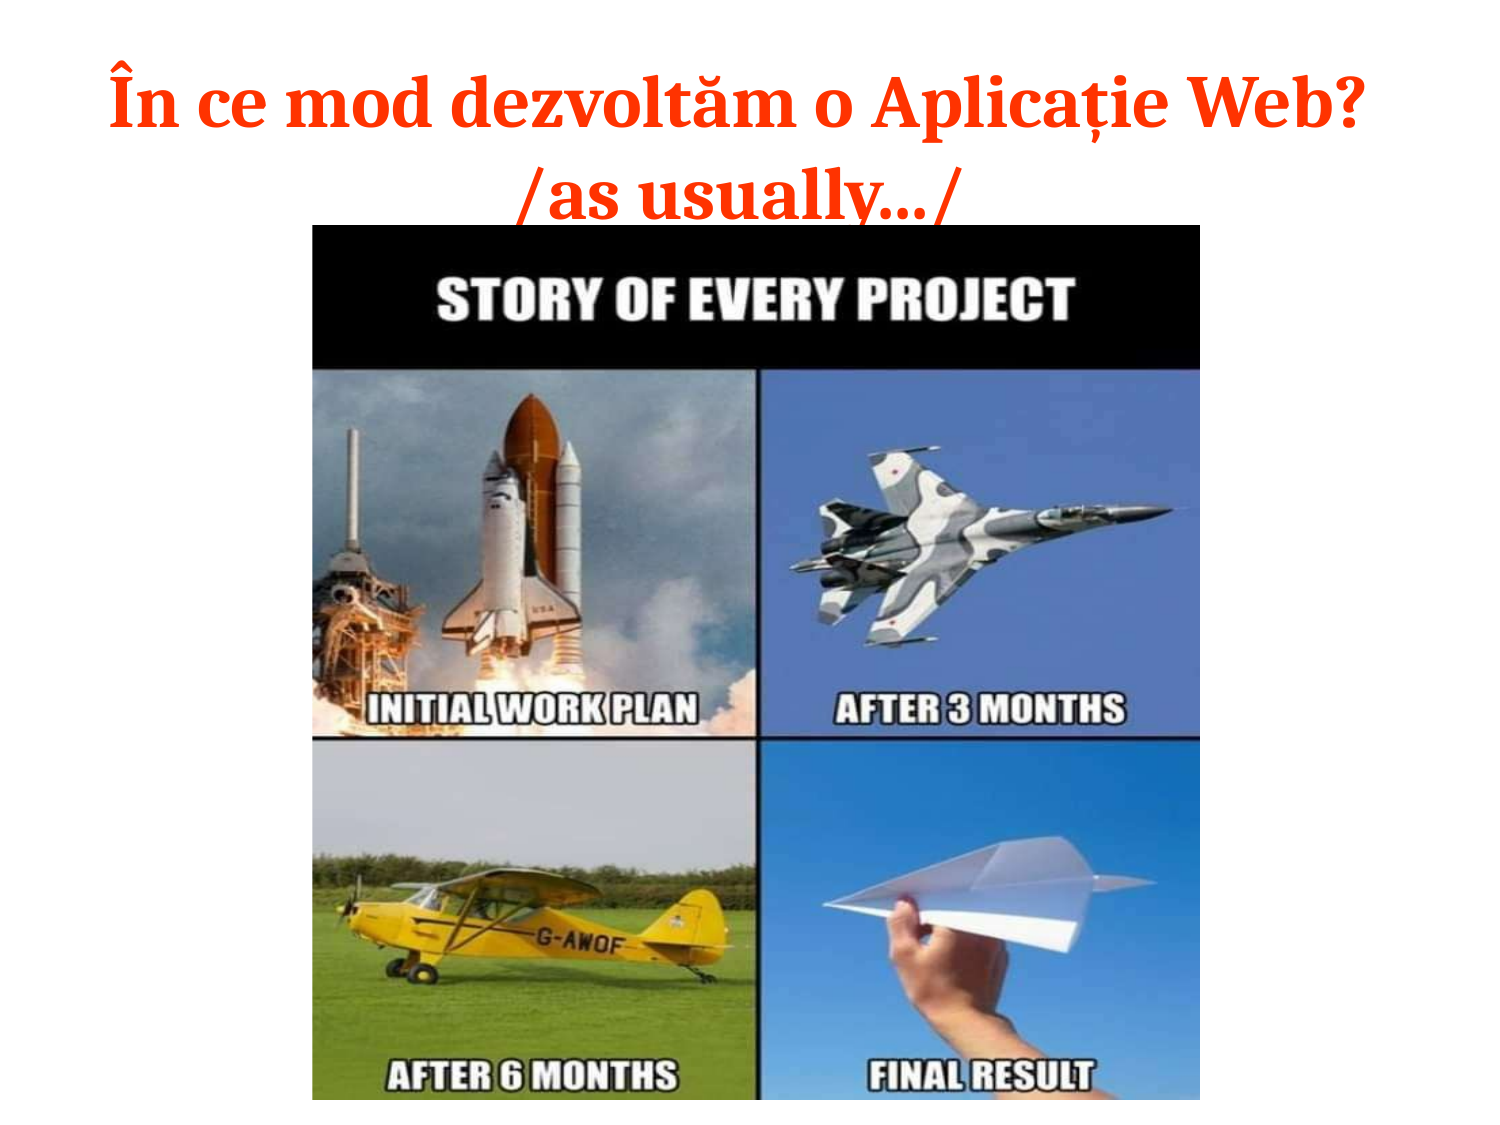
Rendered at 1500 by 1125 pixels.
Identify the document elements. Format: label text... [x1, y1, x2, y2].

text_box [312, 224, 1200, 1100]
text_box În ce mod dezvoltăm o Aplicație Web? /as usually.../ [37, 49, 1438, 235]
